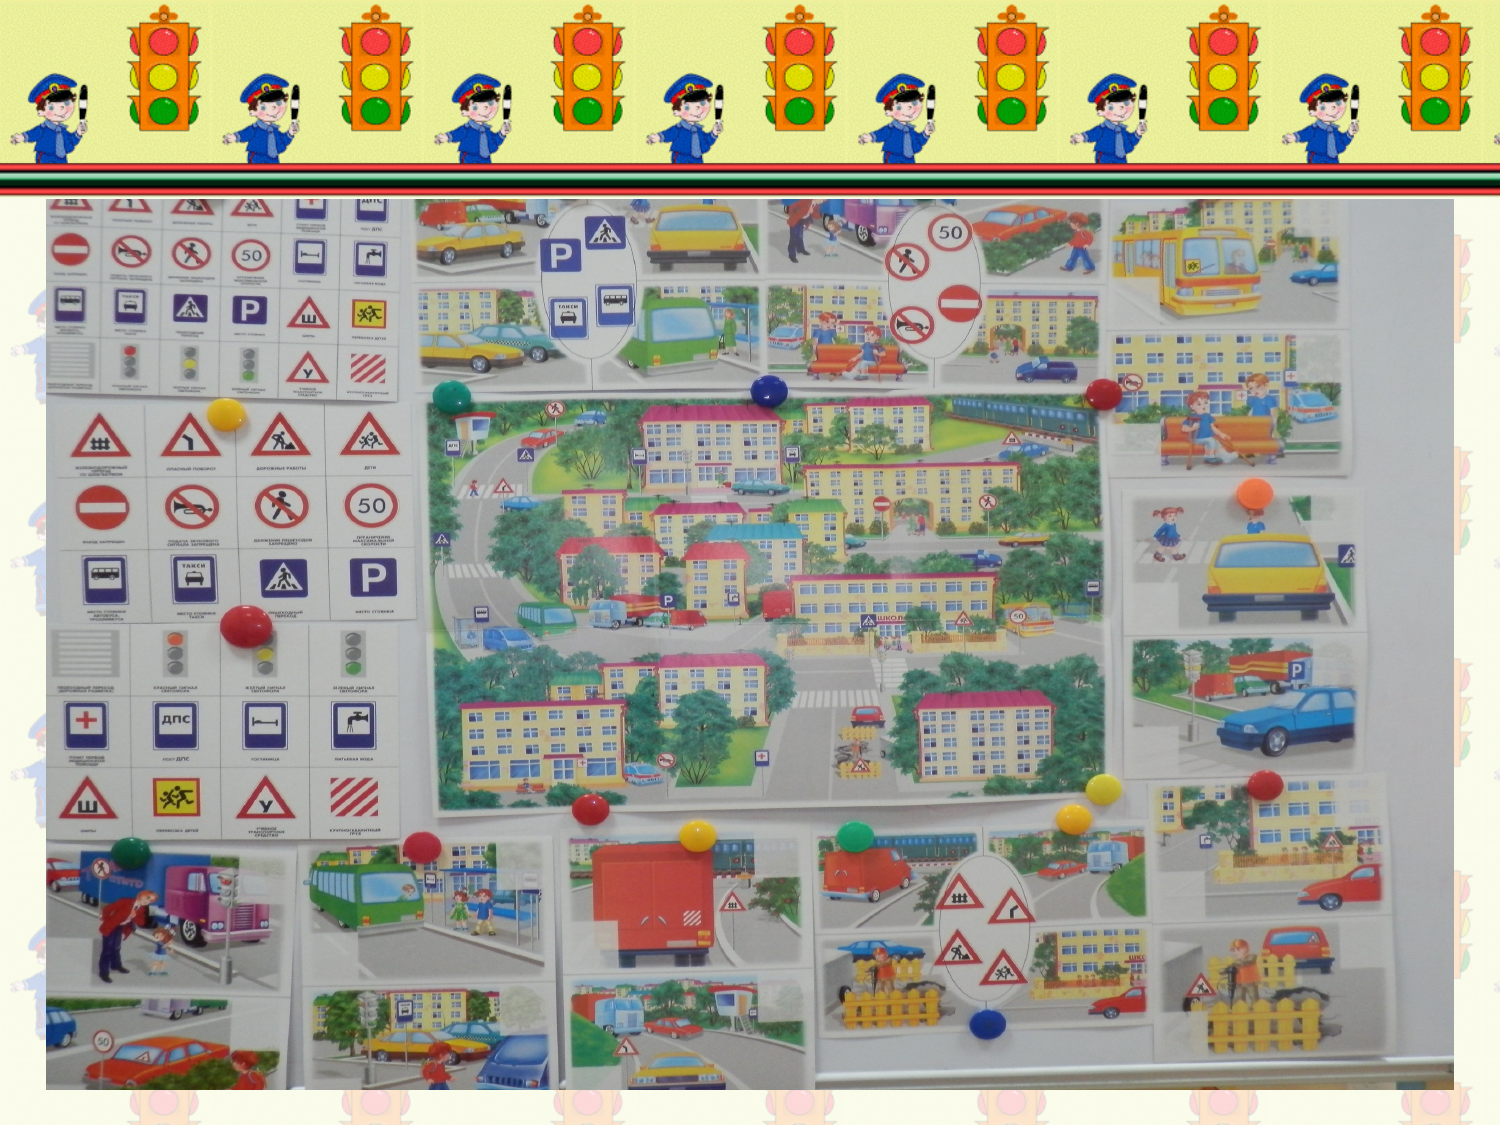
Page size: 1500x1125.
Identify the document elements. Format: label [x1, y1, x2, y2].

picture [0, 0, 1500, 1125]
list [46, 198, 1454, 1091]
